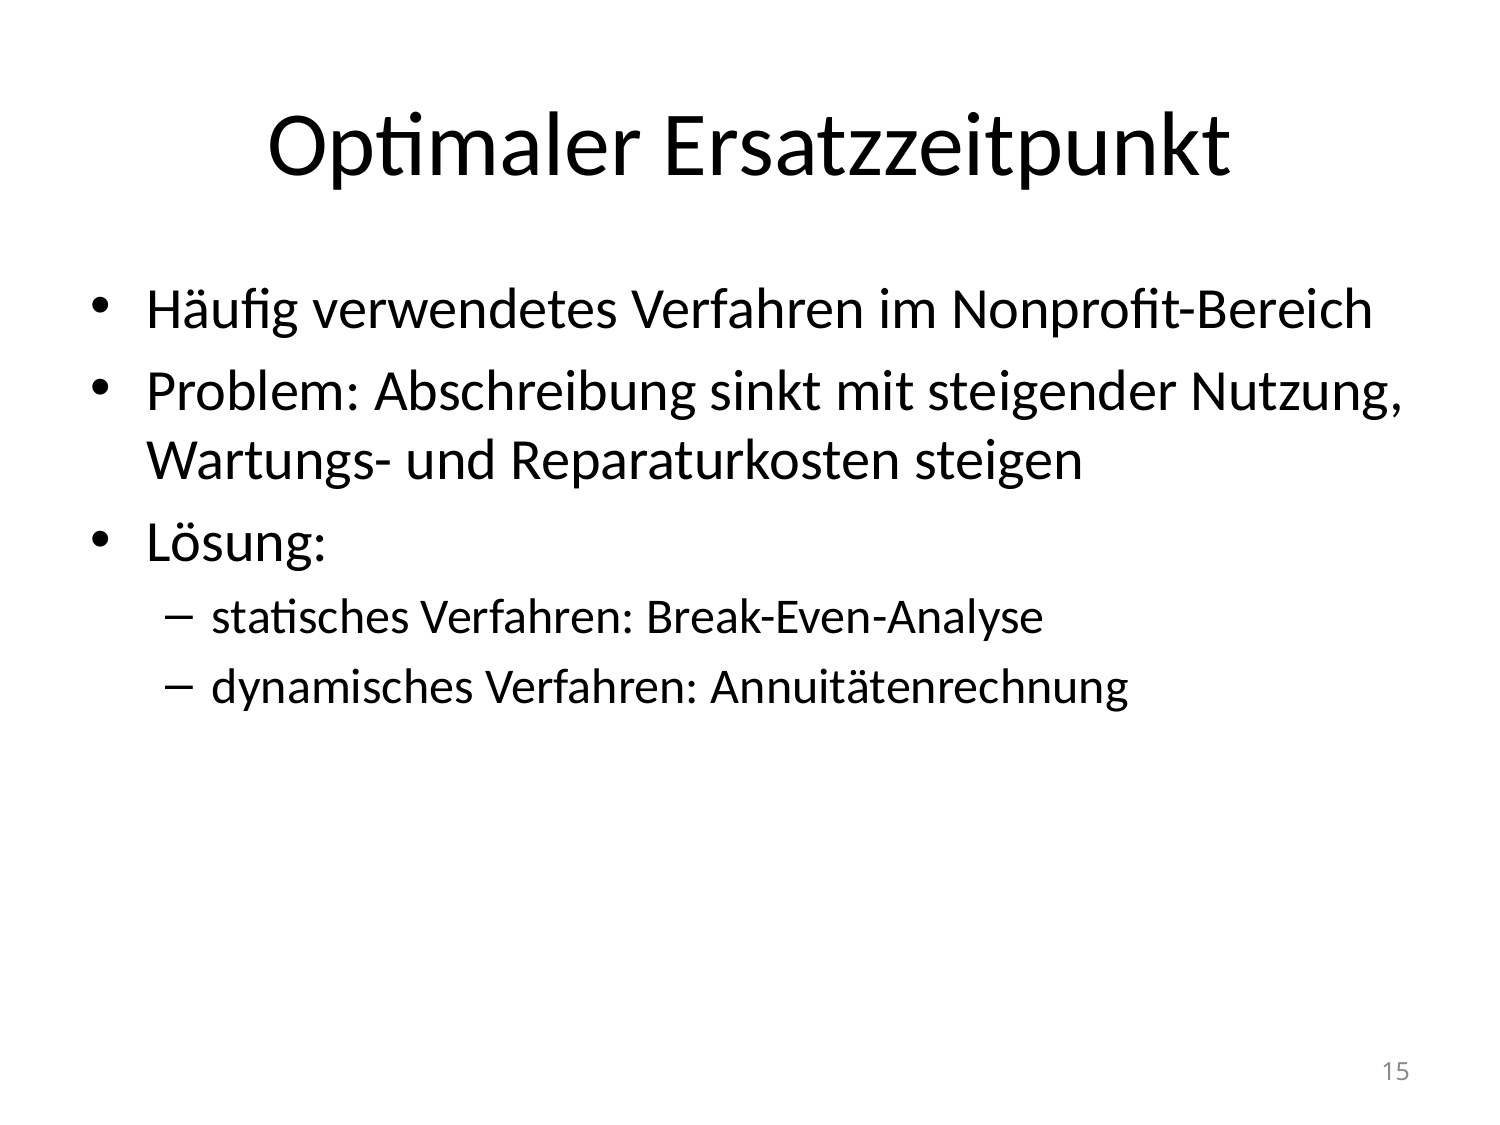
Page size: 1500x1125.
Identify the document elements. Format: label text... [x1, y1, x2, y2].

slide_number 15 [1074, 1042, 1425, 1103]
list Häufig verwendetes Verfahren im Nonprofit-Bereich Problem: Abschreibung sinkt mit steigender Nutzung, Wartungs- und Reparaturkosten steigen Lösung: statisches Verfahren: Break-Even-Analyse dynamisches Verfahren: Annuitätenrechnung [75, 262, 1425, 1005]
title Optimaler Ersatzzeitpunkt [75, 45, 1425, 233]
